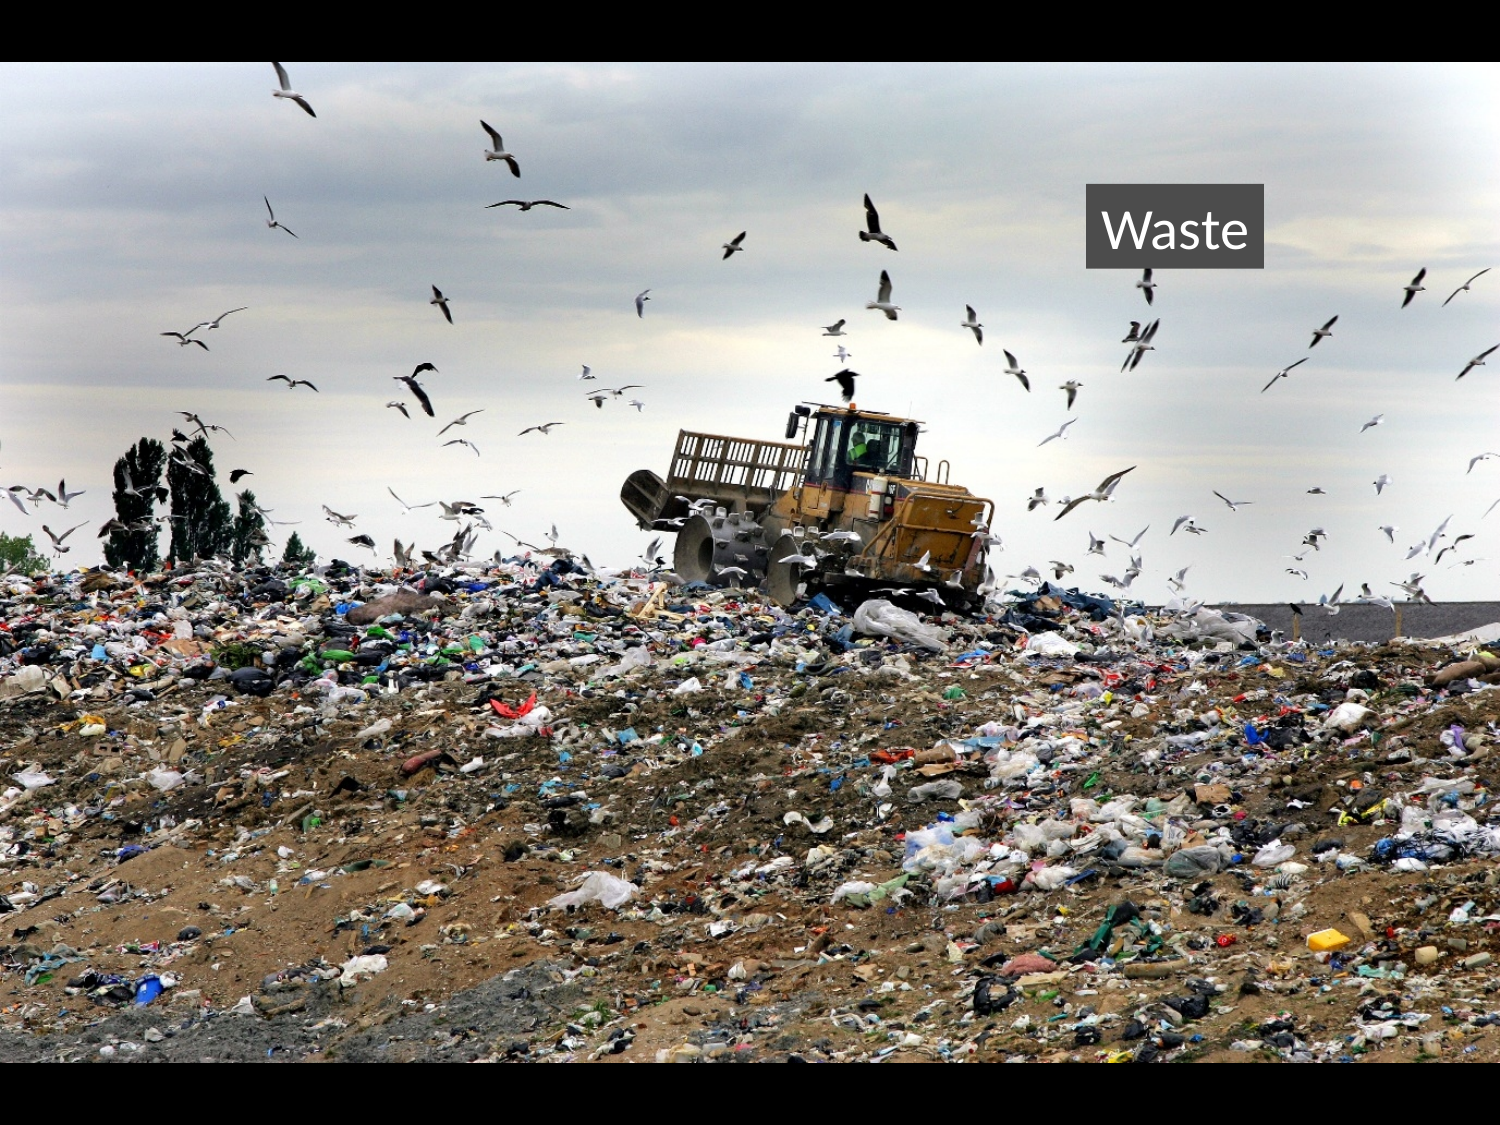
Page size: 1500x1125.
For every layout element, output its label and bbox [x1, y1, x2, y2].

picture [0, 62, 1500, 1063]
